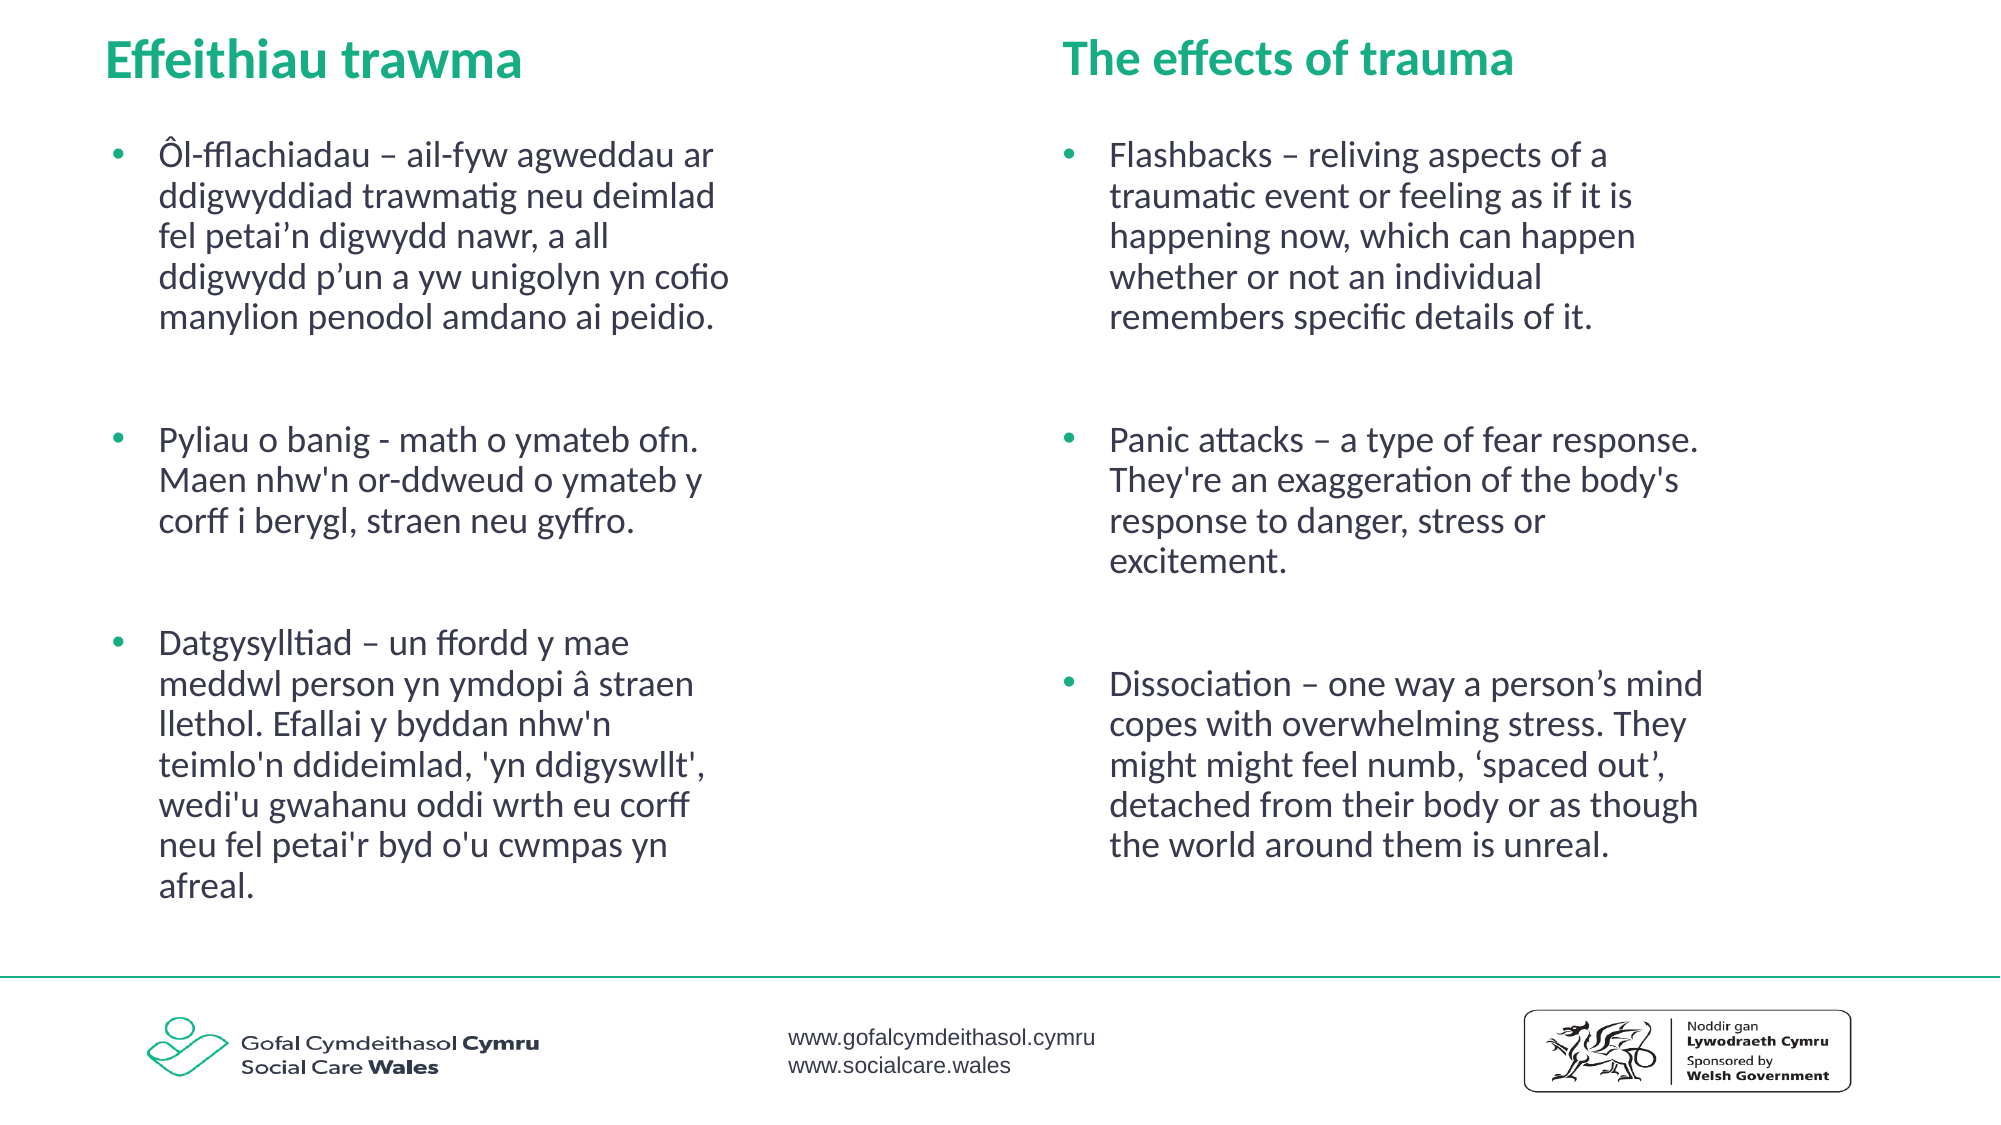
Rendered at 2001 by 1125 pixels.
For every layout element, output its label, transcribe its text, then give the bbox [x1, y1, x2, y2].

list The effects of trauma [1047, 24, 1688, 95]
list Flashbacks – reliving aspects of a traumatic event or feeling as if it is happening now, which can happen whether or not an individual remembers specific details of it. Panic attacks – a type of fear response. They're an exaggeration of the body's response to danger, stress or excitement. Dissociation – one way a person’s mind copes with overwhelming stress. They might might feel numb, ‘spaced out’, detached from their body or as though the world around them is unreal. [1047, 127, 1720, 938]
list Ôl-fflachiadau – ail-fyw agweddau ar ddigwyddiad trawmatig neu deimlad fel petai’n digwydd nawr, a all ddigwydd p’un a yw unigolyn yn cofio manylion penodol amdano ai peidio. Pyliau o banig - math o ymateb ofn. Maen nhw'n or-ddweud o ymateb y corff i berygl, straen neu gyffro. Datgysylltiad – un ffordd y mae meddwl person yn ymdopi â straen llethol. Efallai y byddan nhw'n teimlo'n ddideimlad, 'yn ddigyswllt', wedi'u gwahanu oddi wrth eu corff neu fel petai'r byd o'u cwmpas yn afreal. [96, 127, 752, 952]
picture [1516, 995, 1860, 1106]
title Effeithiau trawma [90, 22, 790, 168]
